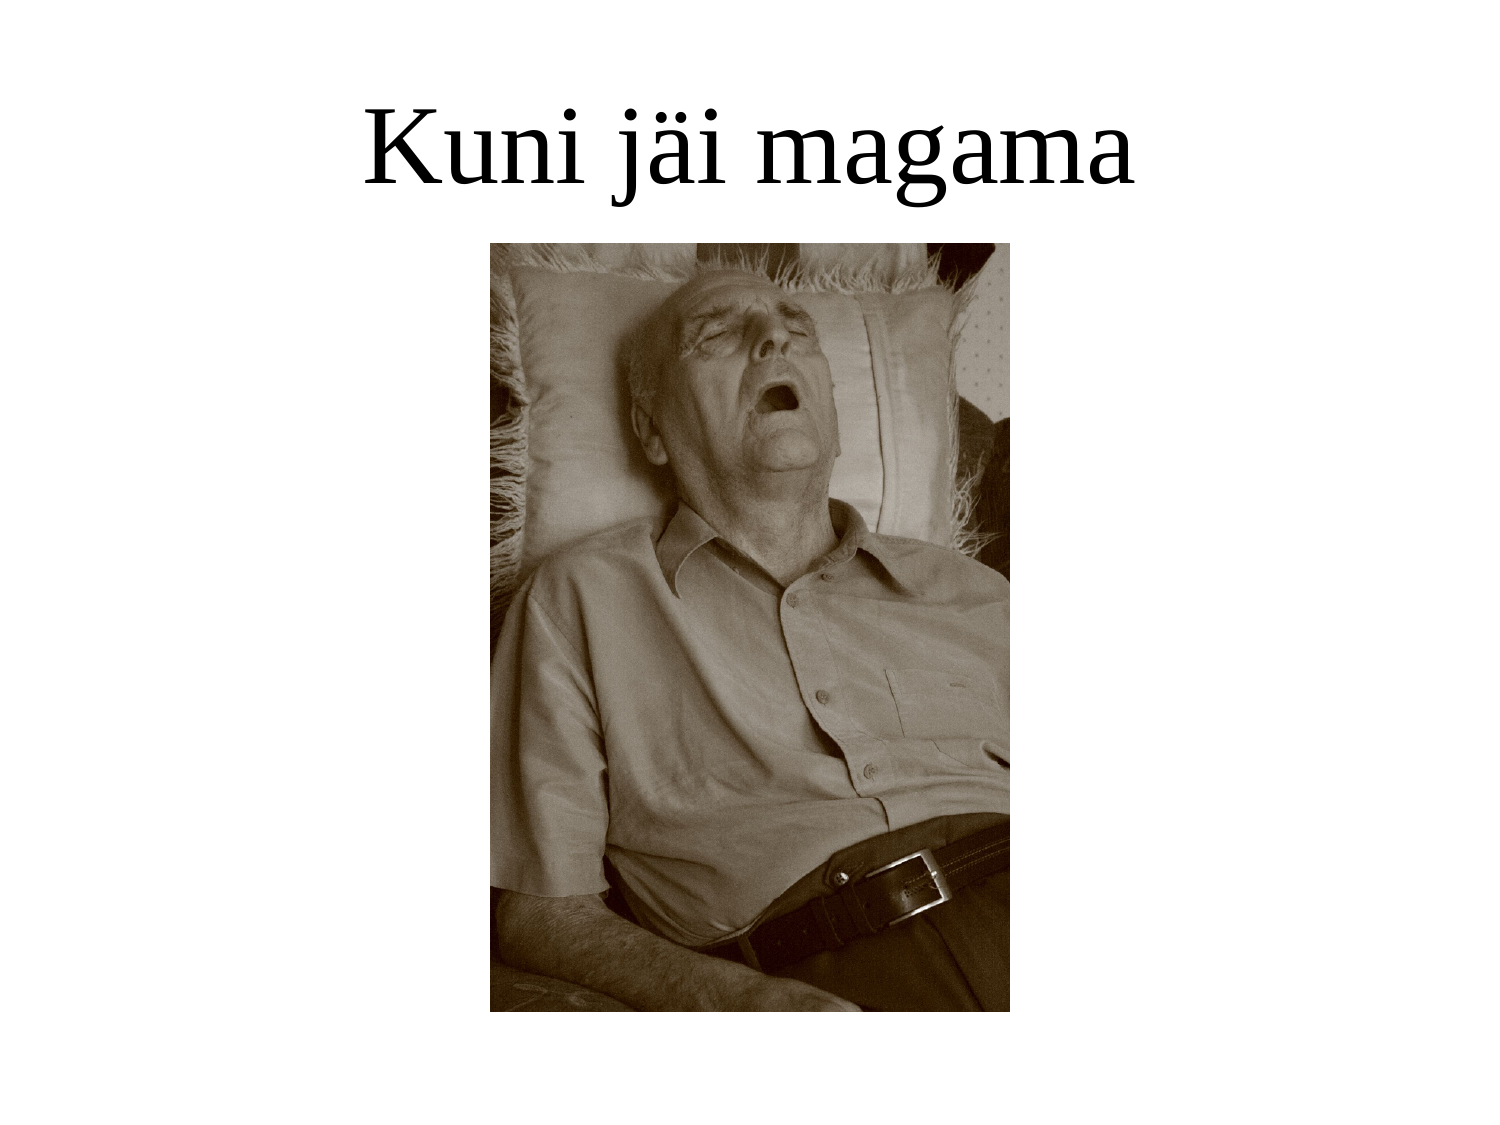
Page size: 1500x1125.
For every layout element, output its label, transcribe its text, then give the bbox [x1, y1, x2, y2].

picture [489, 243, 1011, 1012]
title Kuni jäi magama [75, 45, 1425, 233]
